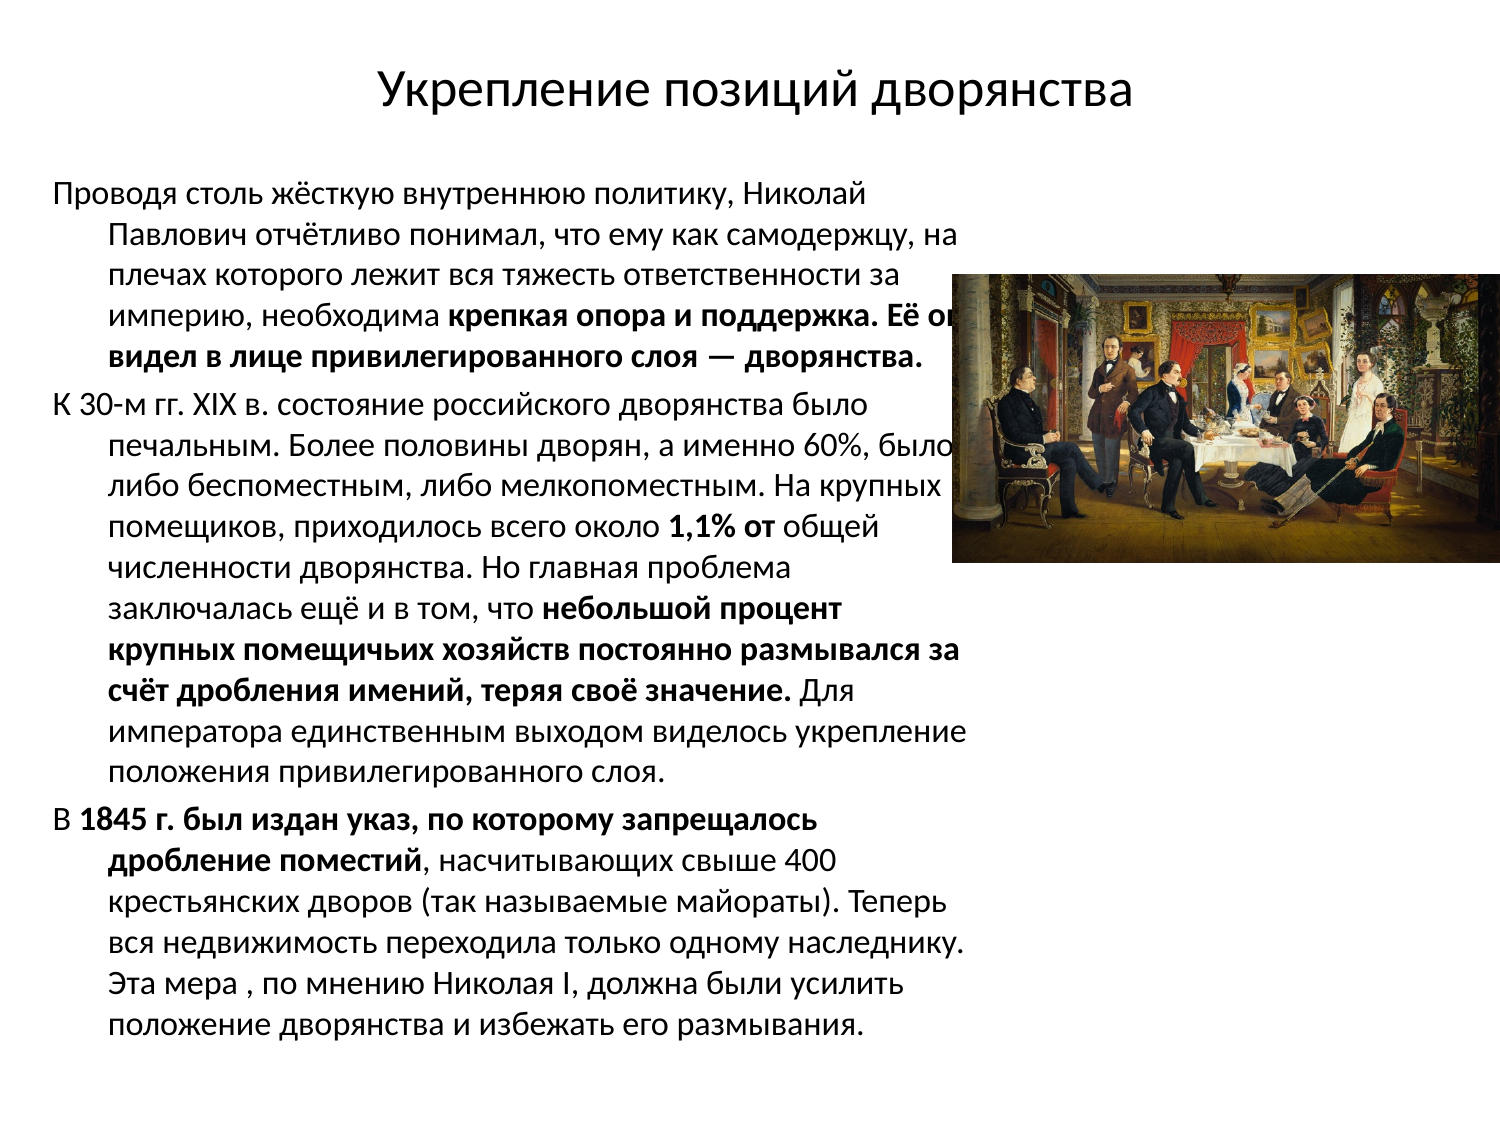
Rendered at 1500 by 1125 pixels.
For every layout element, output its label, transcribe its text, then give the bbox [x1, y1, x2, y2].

list Проводя столь жёсткую внутреннюю политику, Николай Павлович отчётливо понимал, что ему как самодержцу, на плечах которого лежит вся тяжесть ответственности за империю, необходима крепкая опора и поддержка. Её он видел в лице привилегированного слоя — дворянства. К 30-м гг. XIX в. состояние российского дворянства было печальным. Более половины дворян, а именно 60%, было либо беспоместным, либо мелкопоместным. На крупных помещиков, приходилось всего около 1,1% от общей численности дворянства. Но главная проблема заключалась ещё и в том, что небольшой процент крупных помещичьих хозяйств постоянно размывался за счёт дробления имений, теряя своё значение. Для императора единственным выходом виделось укрепление положения привилегированного слоя. В 1845 г. был издан указ, по которому запрещалось дробление поместий, насчитывающих свыше 400 крестьянских дворов (так называемые майораты). Теперь вся недвижимость переходила только одному наследнику. Эта мера , по мнению Николая I, должна были усилить положение дворянства и избежать его размывания. [37, 162, 988, 1075]
title Укрепление позиций дворянства [75, 45, 1425, 125]
picture [952, 274, 1500, 563]
